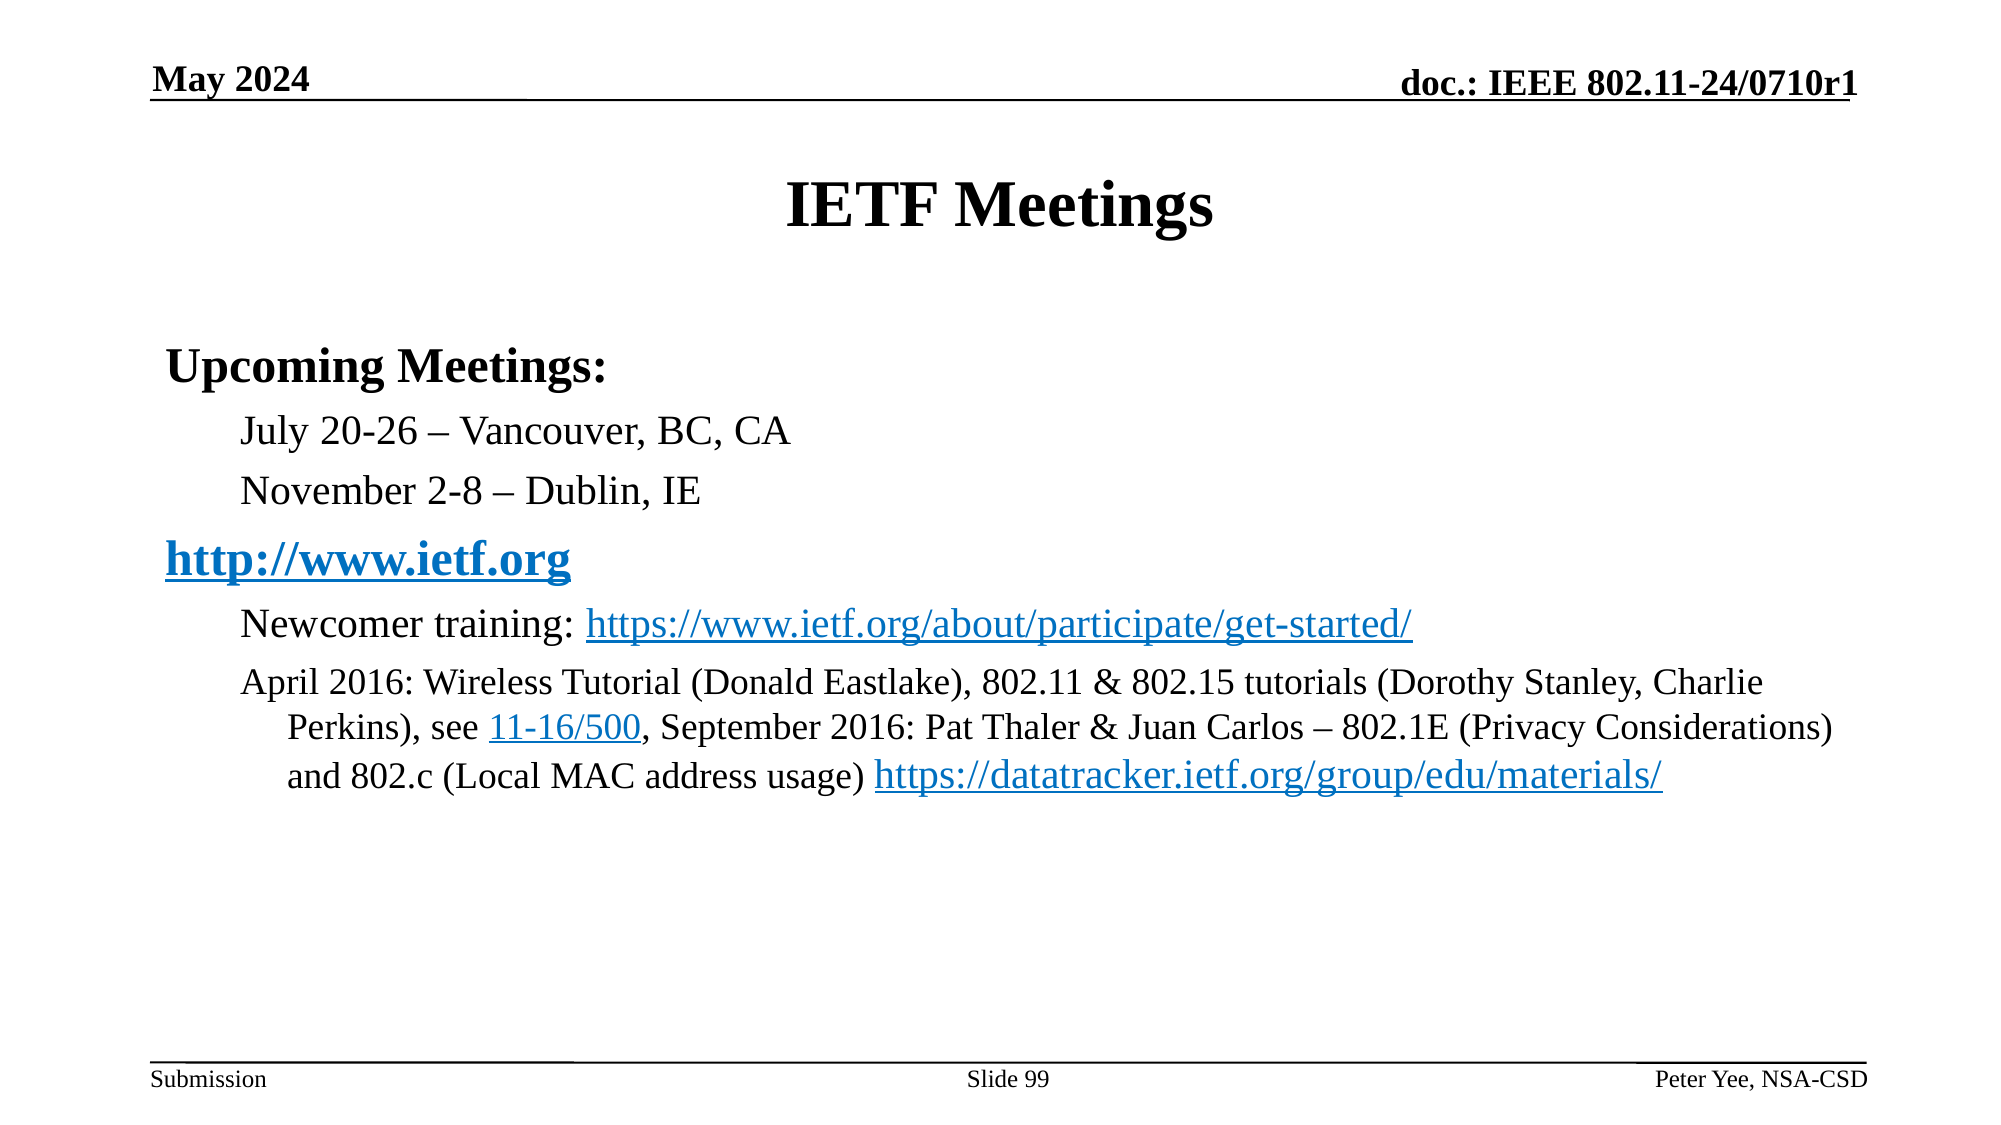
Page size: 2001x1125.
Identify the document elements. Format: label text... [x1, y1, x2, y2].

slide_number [152, 54, 563, 100]
title IETF Meetings [149, 112, 1850, 288]
slide_number Slide 99 [950, 1061, 1067, 1123]
footer Peter Yee, NSA-CSD [1171, 1061, 1869, 1093]
list Upcoming Meetings: July 20-26 – Vancouver, BC, CA November 2-8 – Dublin, IE http://www.ietf.org Newcomer training: https://www.ietf.org/about/participate/get-started/ April 2016: Wireless Tutorial (Donald Eastlake), 802.11 & 802.15 tutorials (Dorothy Stanley, Charlie Perkins), see 11-16/500, September 2016: Pat Thaler & Juan Carlos – 802.1E (Privacy Considerations) and 802.c (Local MAC address usage) https://datatracker.ietf.org/group/edu/materials/ [149, 324, 1850, 1000]
